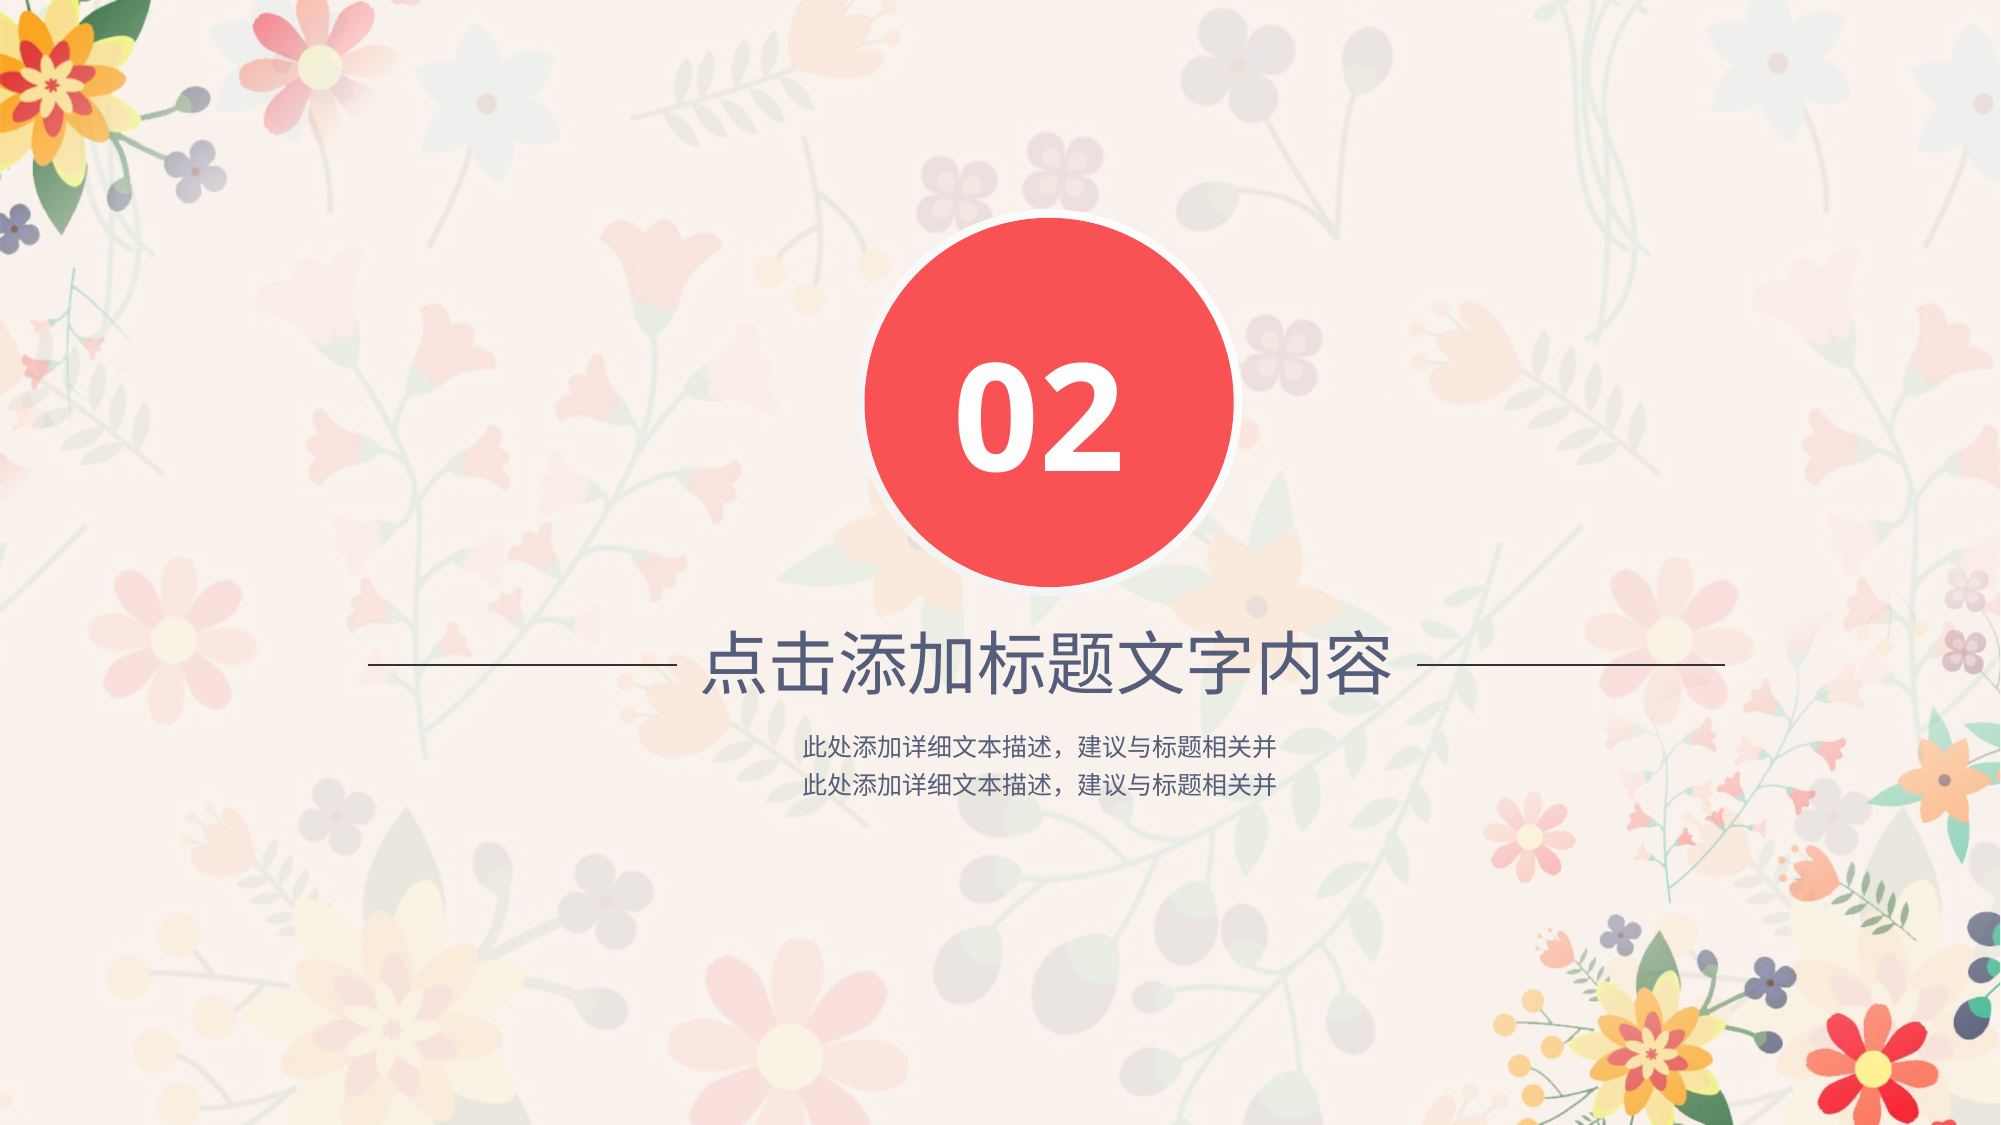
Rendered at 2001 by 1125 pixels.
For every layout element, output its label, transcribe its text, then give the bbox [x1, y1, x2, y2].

text_box 点击添加标题文字内容 [676, 612, 1417, 711]
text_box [856, 209, 1243, 596]
text_box 此处添加详细文本描述，建议与标题相关并此处添加详细文本描述，建议与标题相关并 [780, 716, 1301, 844]
picture [0, 0, 2001, 1125]
